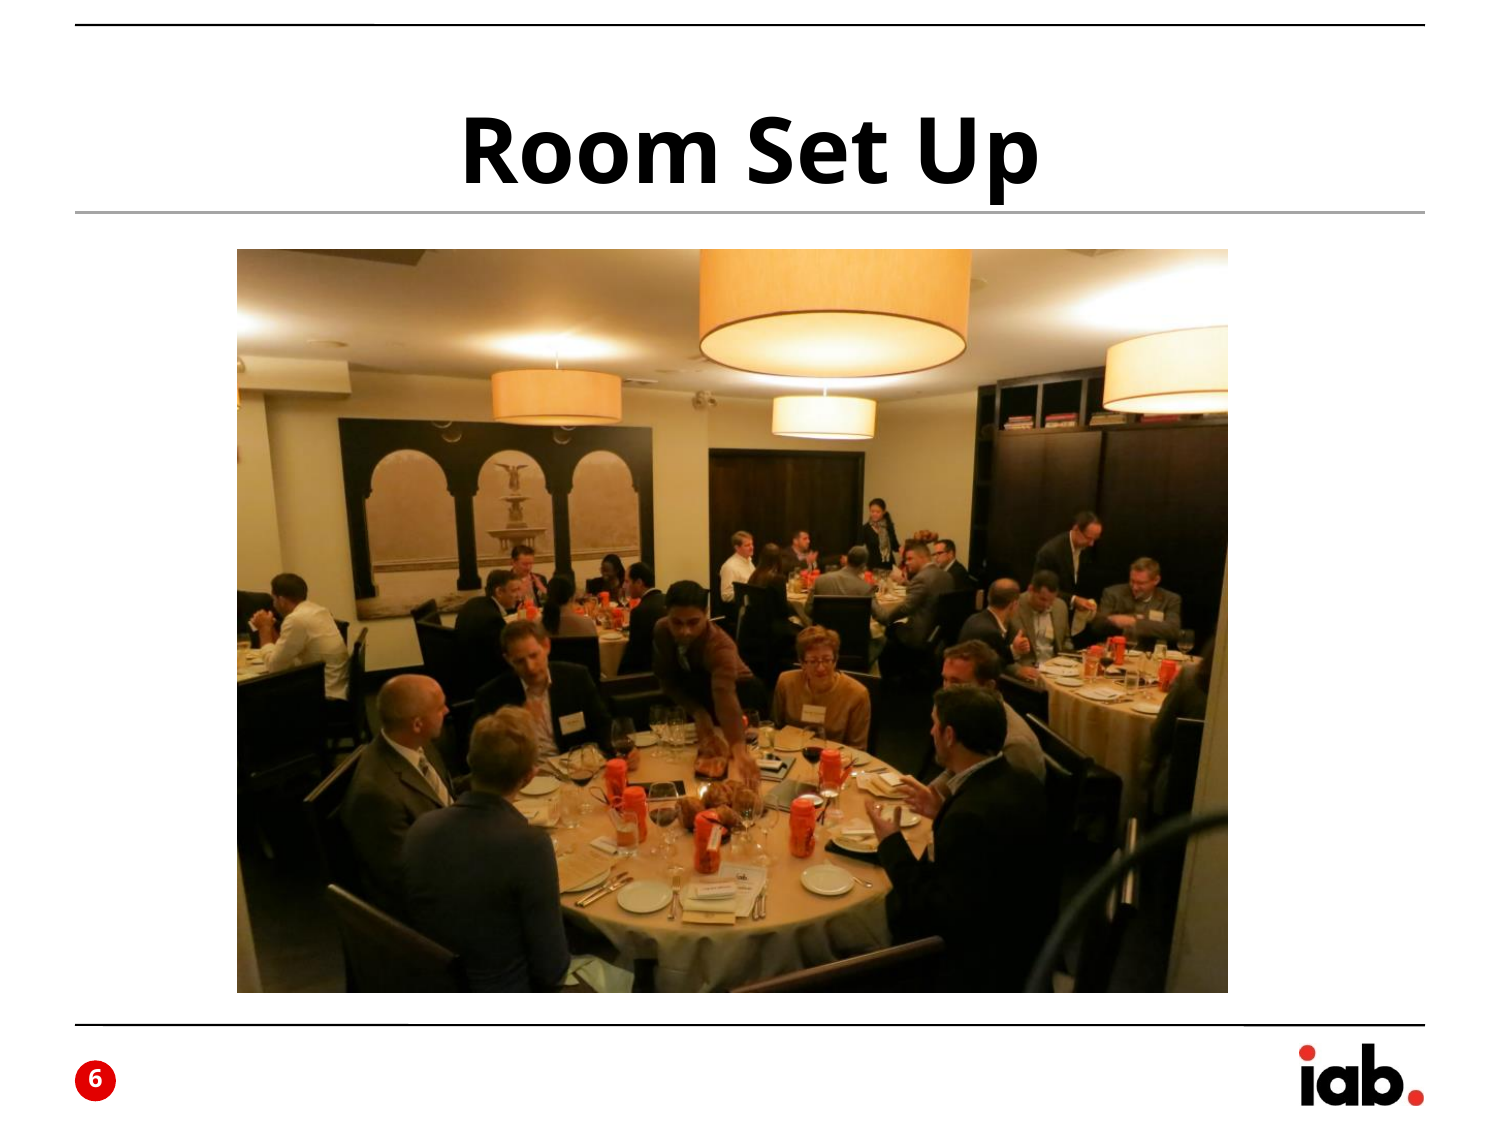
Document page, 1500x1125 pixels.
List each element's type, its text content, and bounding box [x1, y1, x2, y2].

picture [1299, 1043, 1424, 1106]
picture [237, 249, 1228, 993]
title Room Set Up [75, 83, 1425, 211]
slide_number 5 [59, 1050, 132, 1110]
